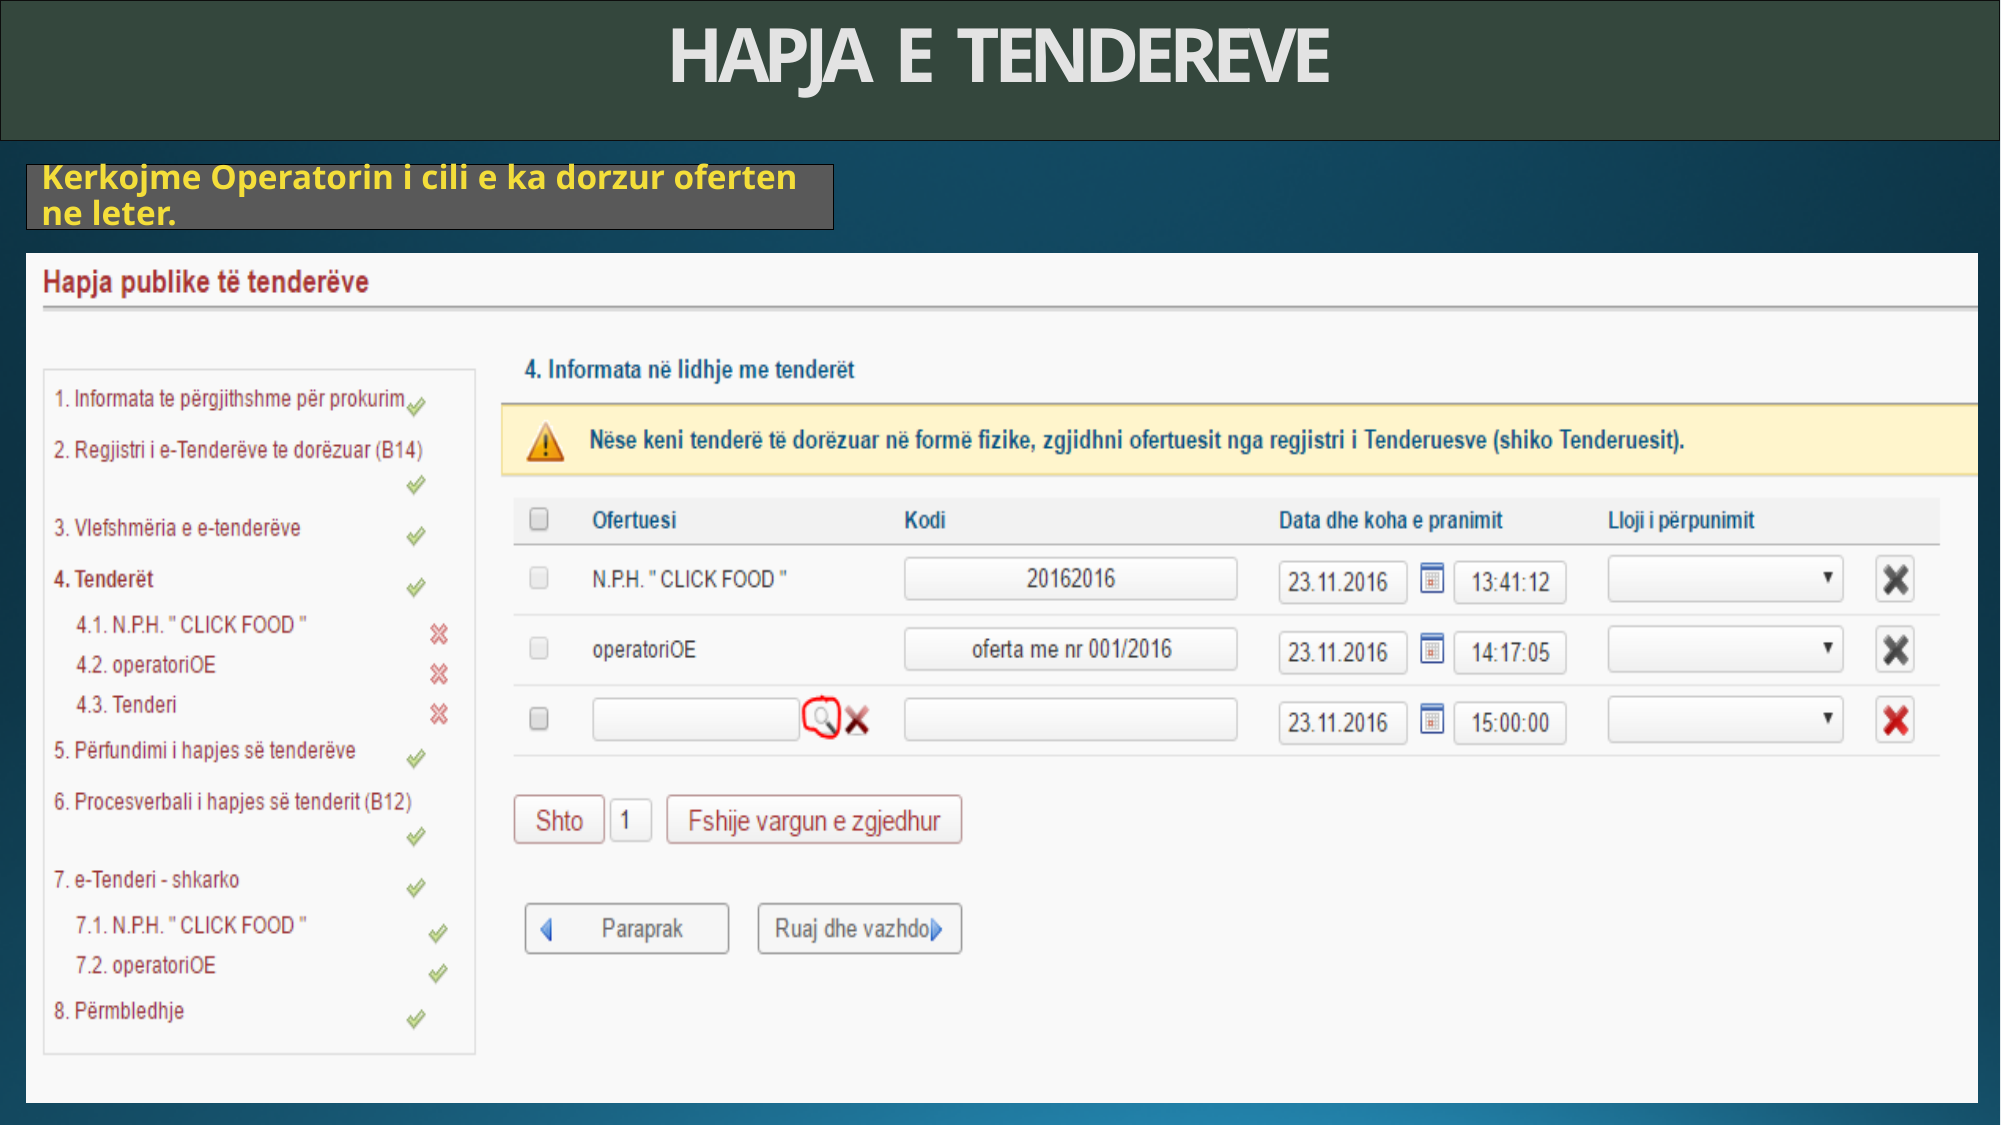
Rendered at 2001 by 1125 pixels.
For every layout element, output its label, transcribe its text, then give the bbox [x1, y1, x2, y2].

text_box Kerkojme Operatorin i cili e ka dorzur oferten ne leter. [26, 164, 834, 230]
text_box HAPJA E TENDEREVE [0, 0, 2000, 141]
picture [0, 0, 2001, 1125]
